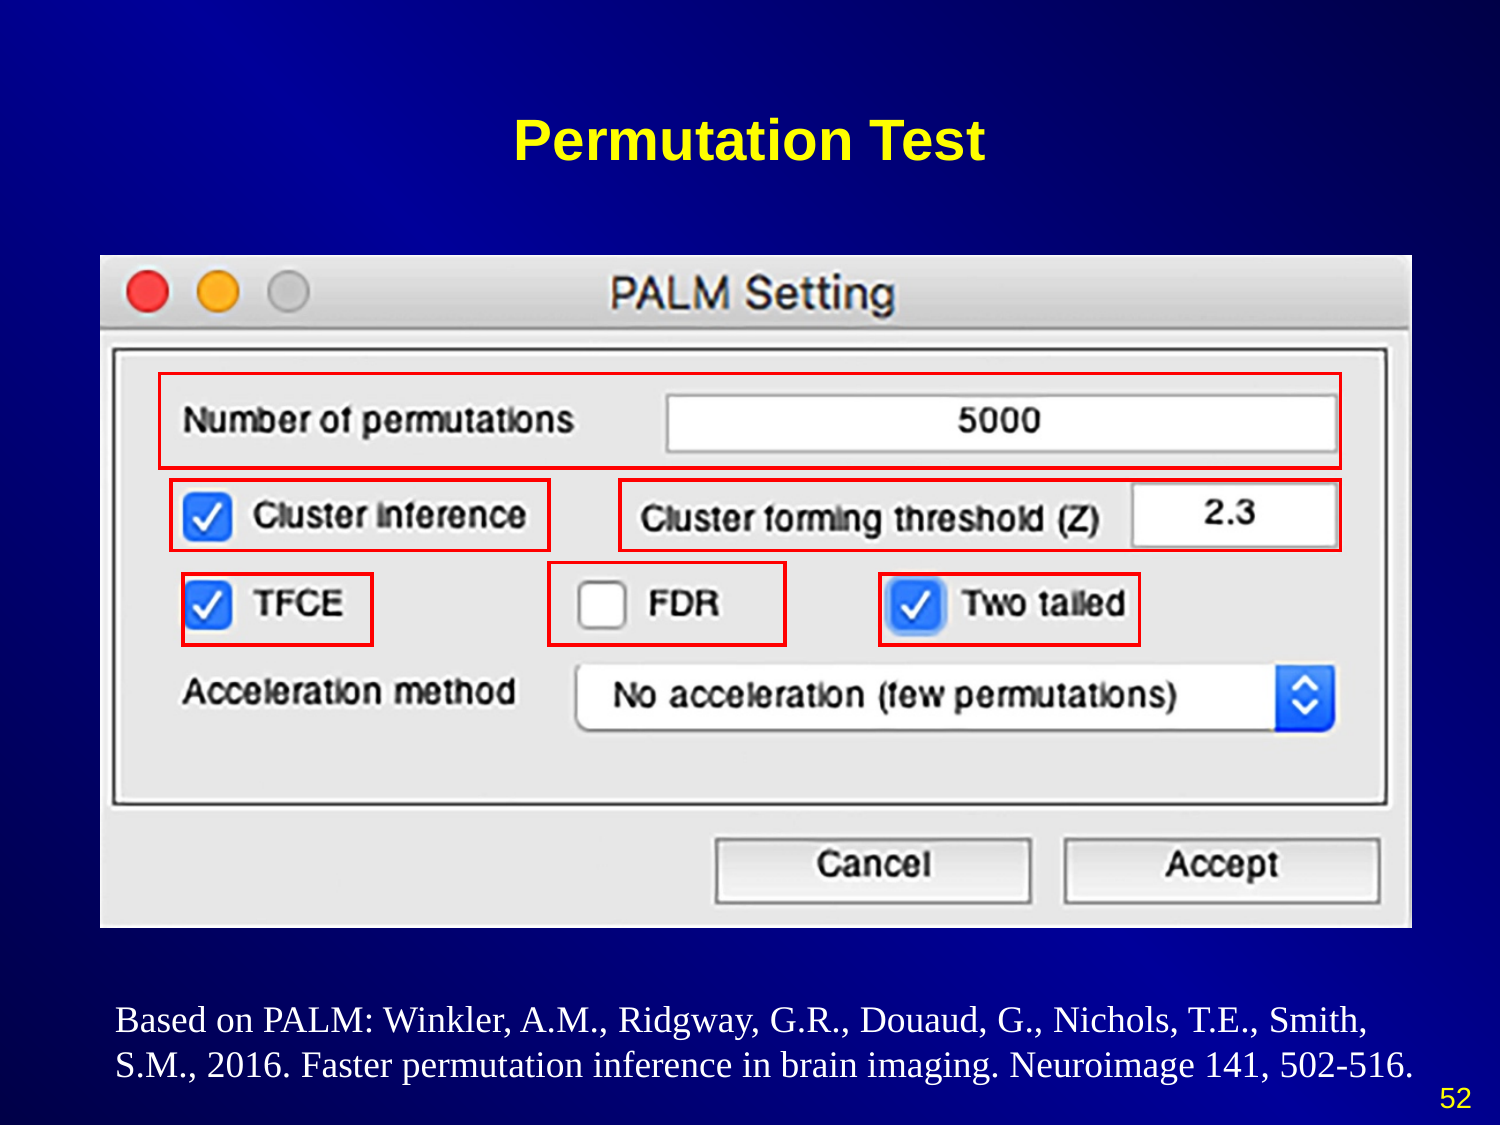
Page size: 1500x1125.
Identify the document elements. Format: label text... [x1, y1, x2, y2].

picture [100, 255, 1412, 928]
text_box Based on PALM: Winkler, A.M., Ridgway, G.R., Douaud, G., Nichols, T.E., Smith, S.M., 2016. Faster permutation inference in brain imaging. Neuroimage 141, 502-516. [100, 987, 1459, 1093]
text_box 52 [1411, 1072, 1500, 1125]
title Permutation Test [0, 75, 1500, 200]
